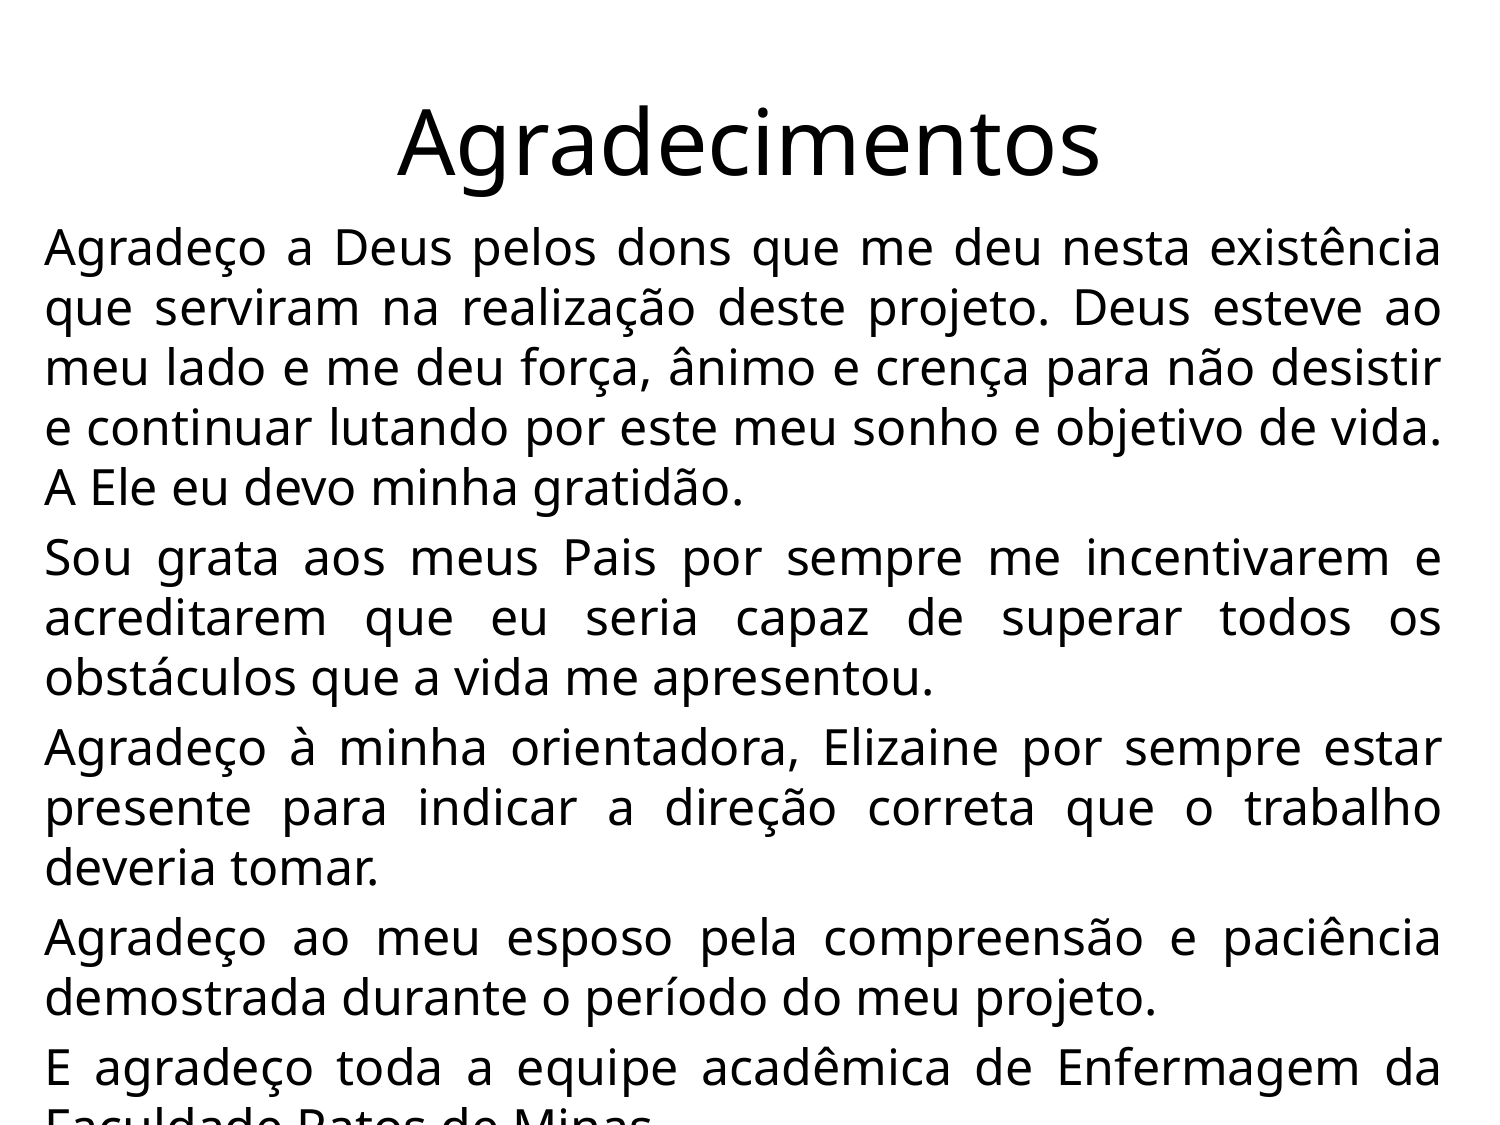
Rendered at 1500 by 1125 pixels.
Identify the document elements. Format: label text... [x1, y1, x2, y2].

list Agradeço a Deus pelos dons que me deu nesta existência que serviram na realização deste projeto. Deus esteve ao meu lado e me deu força, ânimo e crença para não desistir e continuar lutando por este meu sonho e objetivo de vida. A Ele eu devo minha gratidão. Sou grata aos meus Pais por sempre me incentivarem e acreditarem que eu seria capaz de superar todos os obstáculos que a vida me apresentou. Agradeço à minha orientadora, Elizaine por sempre estar presente para indicar a direção correta que o trabalho deveria tomar. Agradeço ao meu esposo pela compreensão e paciência demostrada durante o período do meu projeto. E agradeço toda a equipe acadêmica de Enfermagem da Faculdade Patos de Minas. [29, 208, 1459, 1083]
title Agradecimentos [75, 45, 1425, 208]
